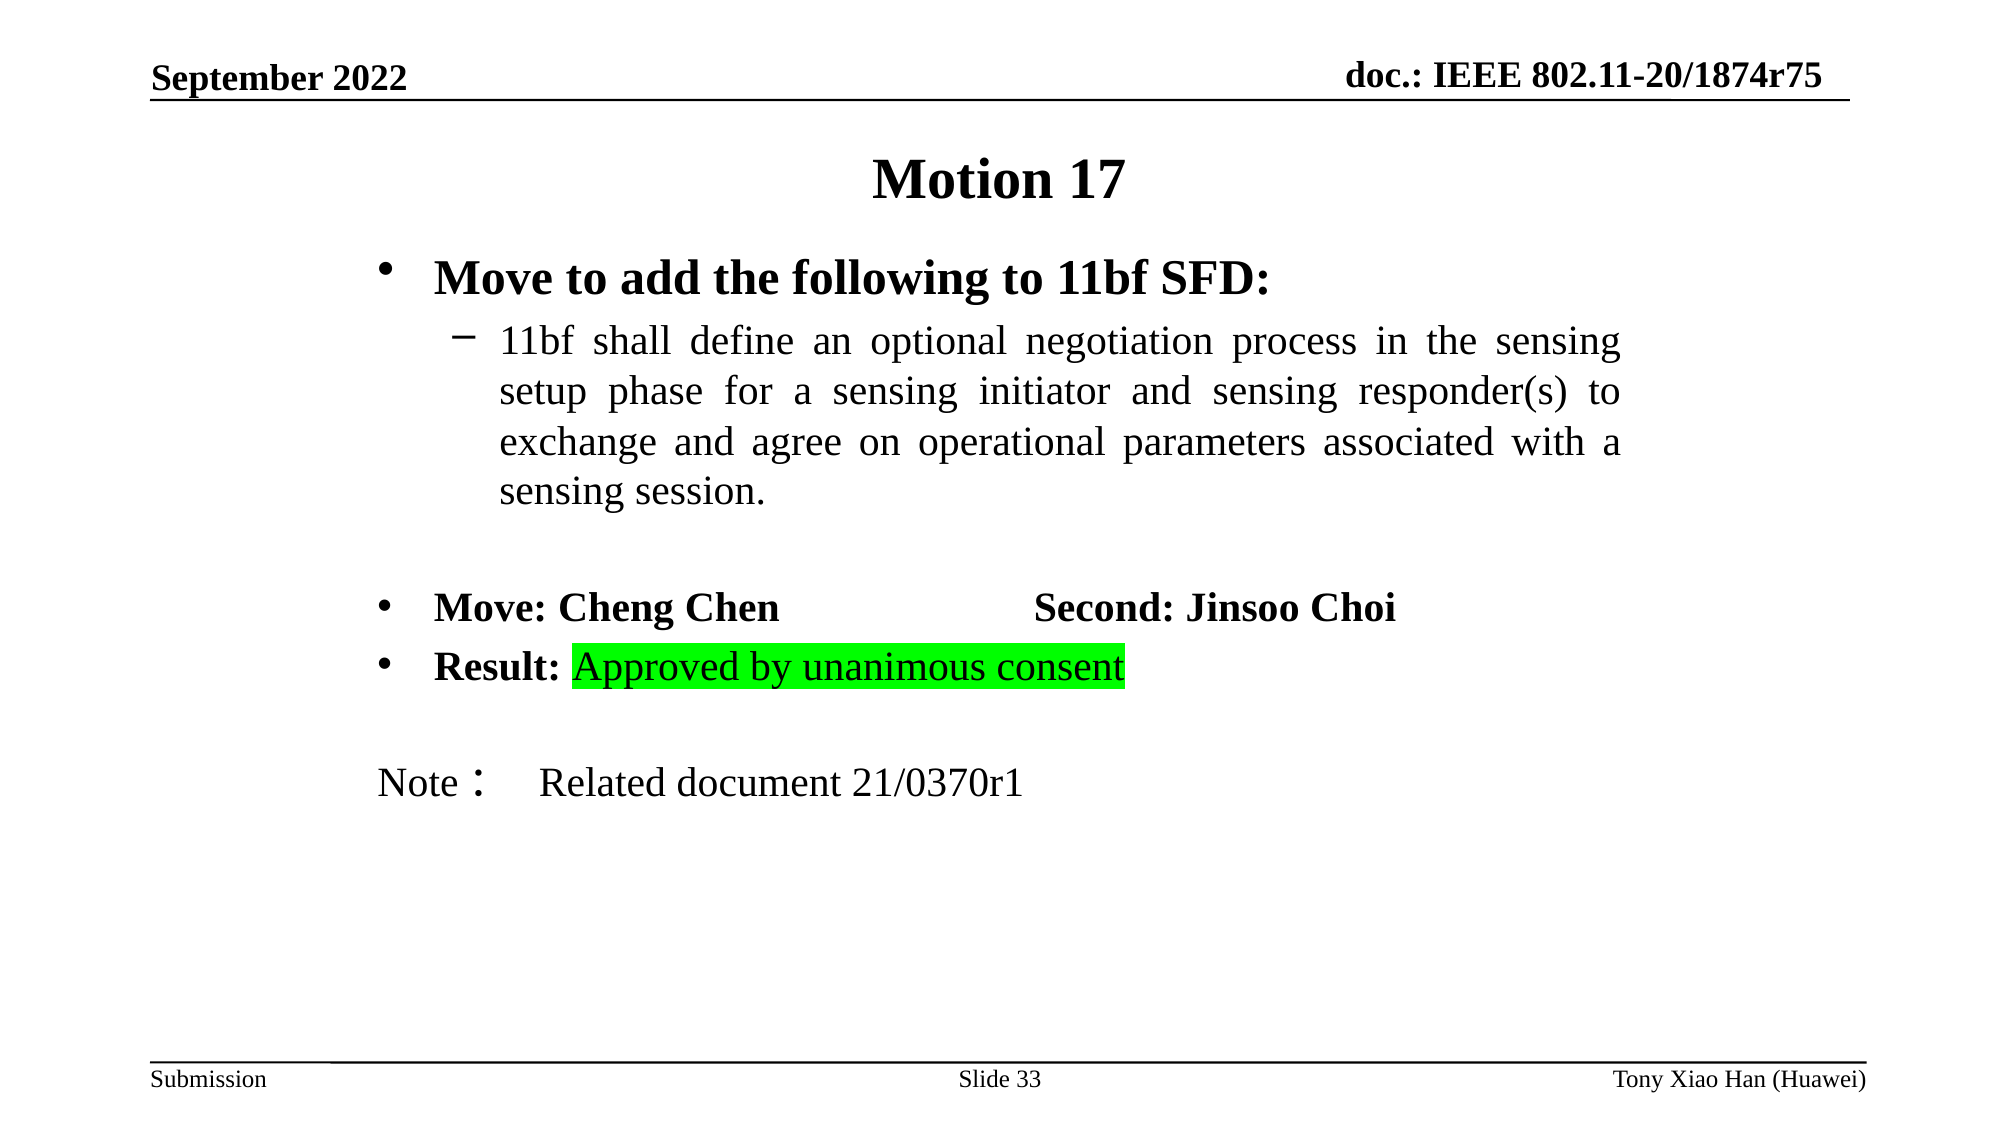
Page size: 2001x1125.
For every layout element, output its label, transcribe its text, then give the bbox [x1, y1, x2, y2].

text_box Move to add the following to 11bf SFD: 11bf shall define an optional negotiation process in the sensing setup phase for a sensing initiator and sensing responder(s) to exchange and agree on operational parameters associated with a sensing session. Move: Cheng Chen Second: Jinsoo Choi Result: Approved by unanimous consent Note： Related document 21/0370r1 [362, 237, 1638, 900]
text_box Motion 17 [362, 87, 1638, 237]
